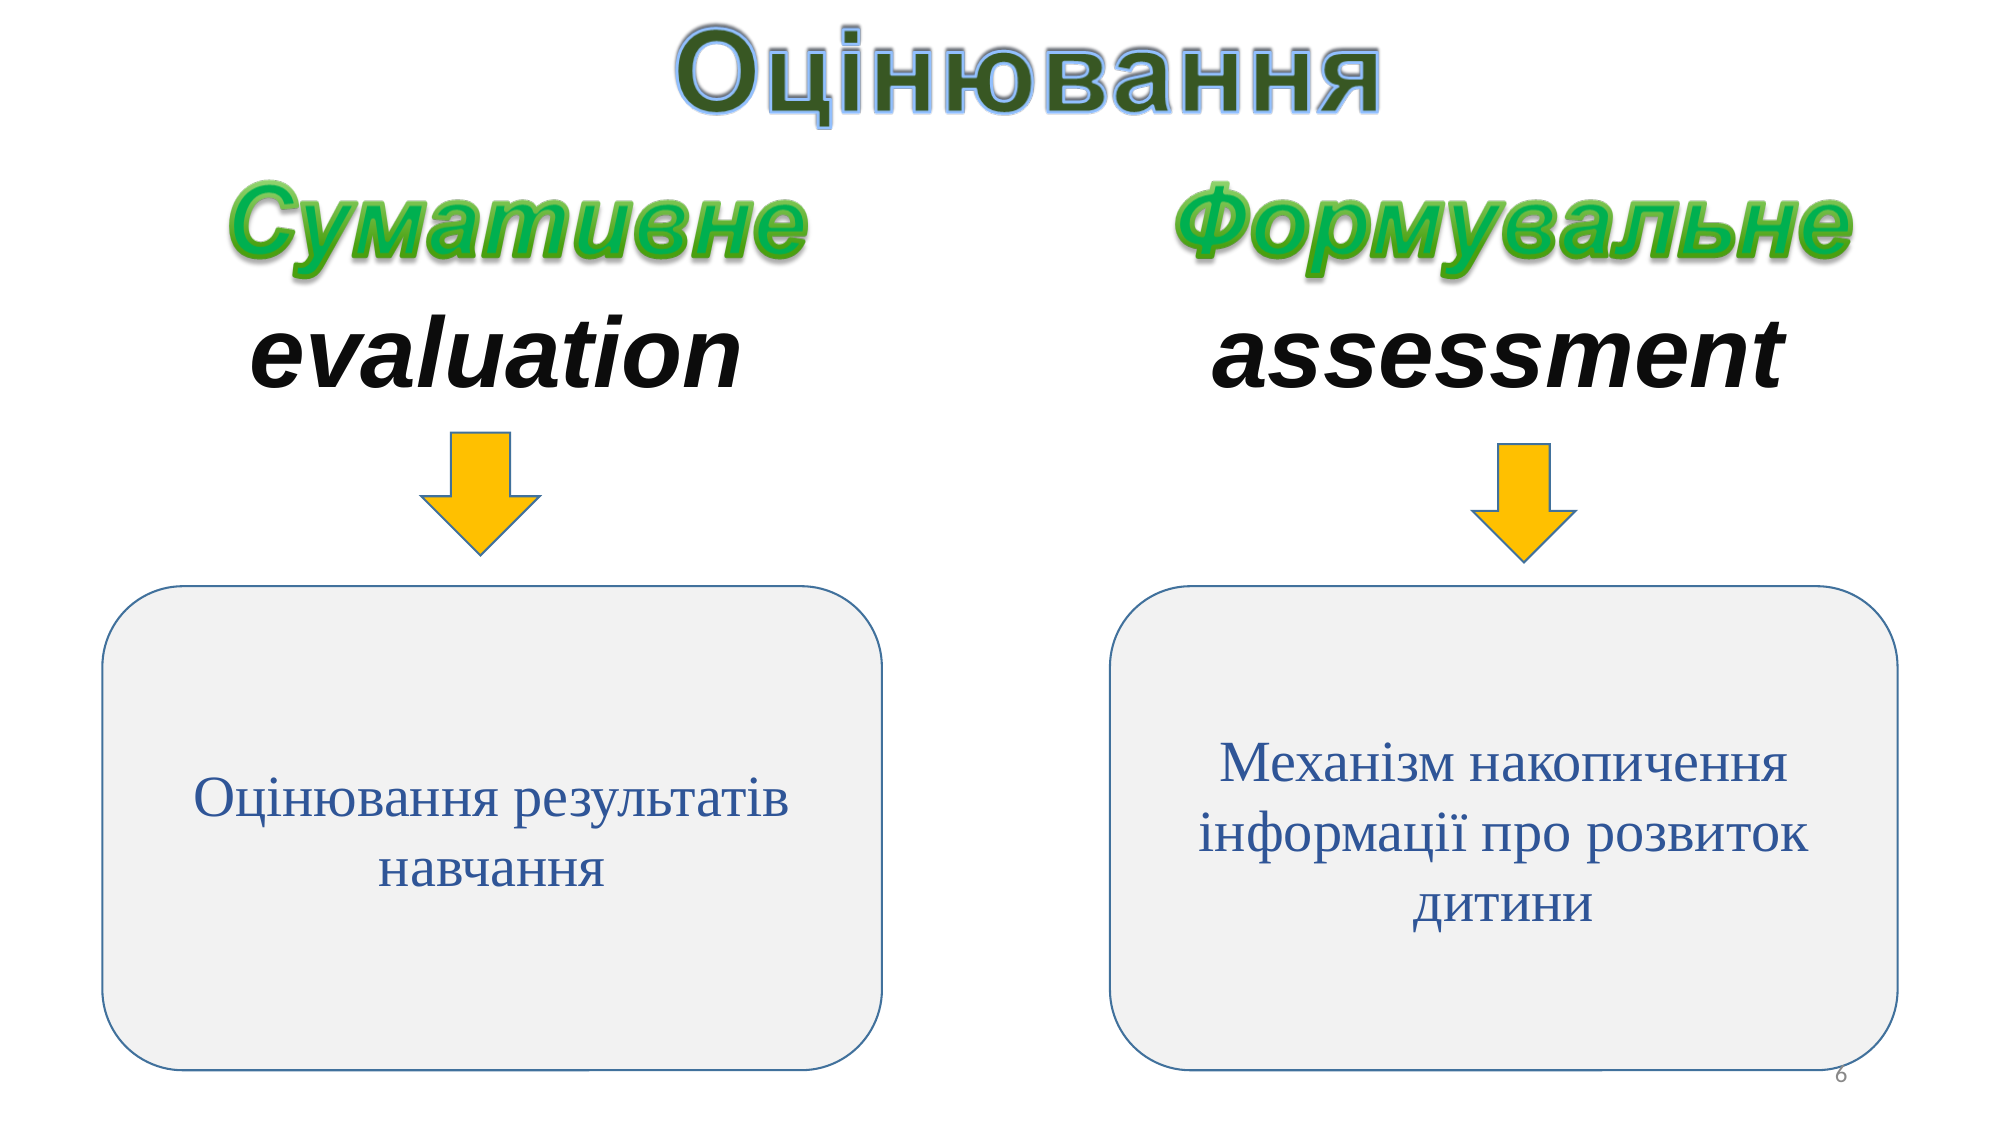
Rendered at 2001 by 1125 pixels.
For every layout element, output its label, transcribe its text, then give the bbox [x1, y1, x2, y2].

text_box evaluation assessment [78, 297, 1969, 418]
text_box [1412, 1042, 1863, 1103]
text_box Оцінювання результатів навчання [102, 586, 882, 1071]
text_box Механізм накопичення інформації про розвиток дитини [1109, 586, 1898, 1071]
text_box [421, 432, 540, 556]
text_box [1472, 444, 1576, 563]
picture [0, 0, 1963, 291]
